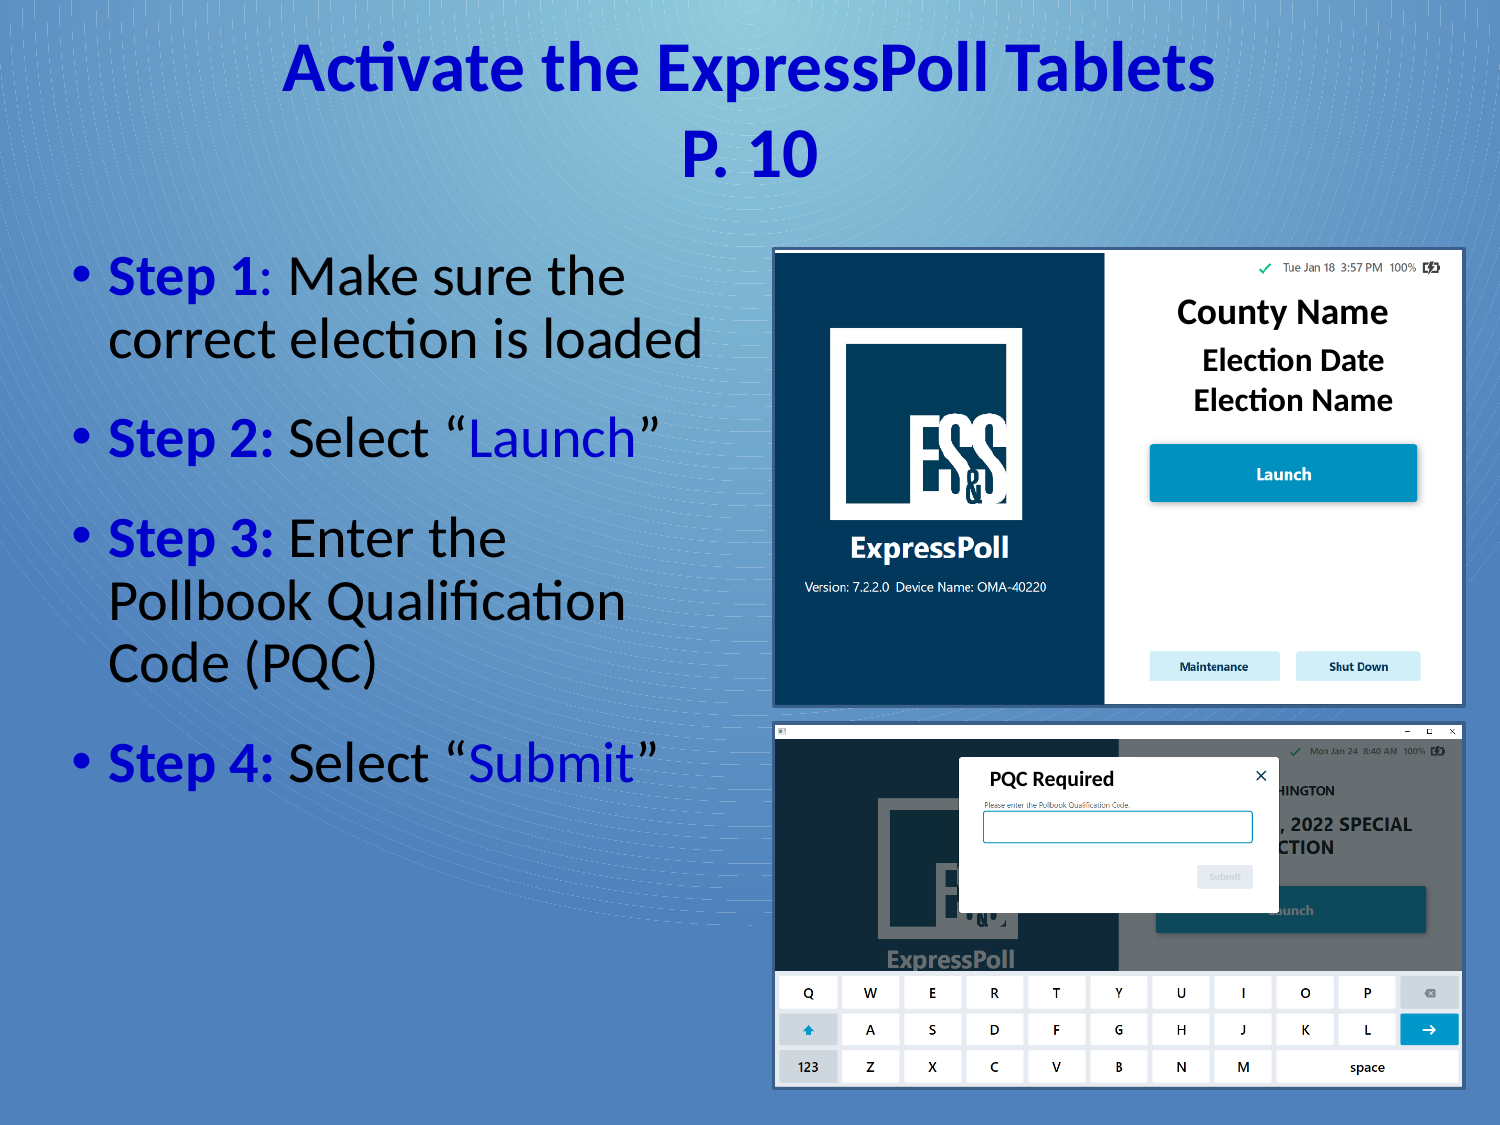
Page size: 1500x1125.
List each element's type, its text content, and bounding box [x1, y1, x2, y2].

picture [774, 724, 1463, 1088]
picture [774, 249, 1463, 706]
title Activate the ExpressPoll Tablets P. 10 [75, 12, 1425, 200]
list Step 1: Make sure the correct election is loaded Step 2: Select “Launch” Step 3: Enter the Pollbook Qualification Code (PQC) Step 4: Select “Submit” [37, 237, 725, 980]
